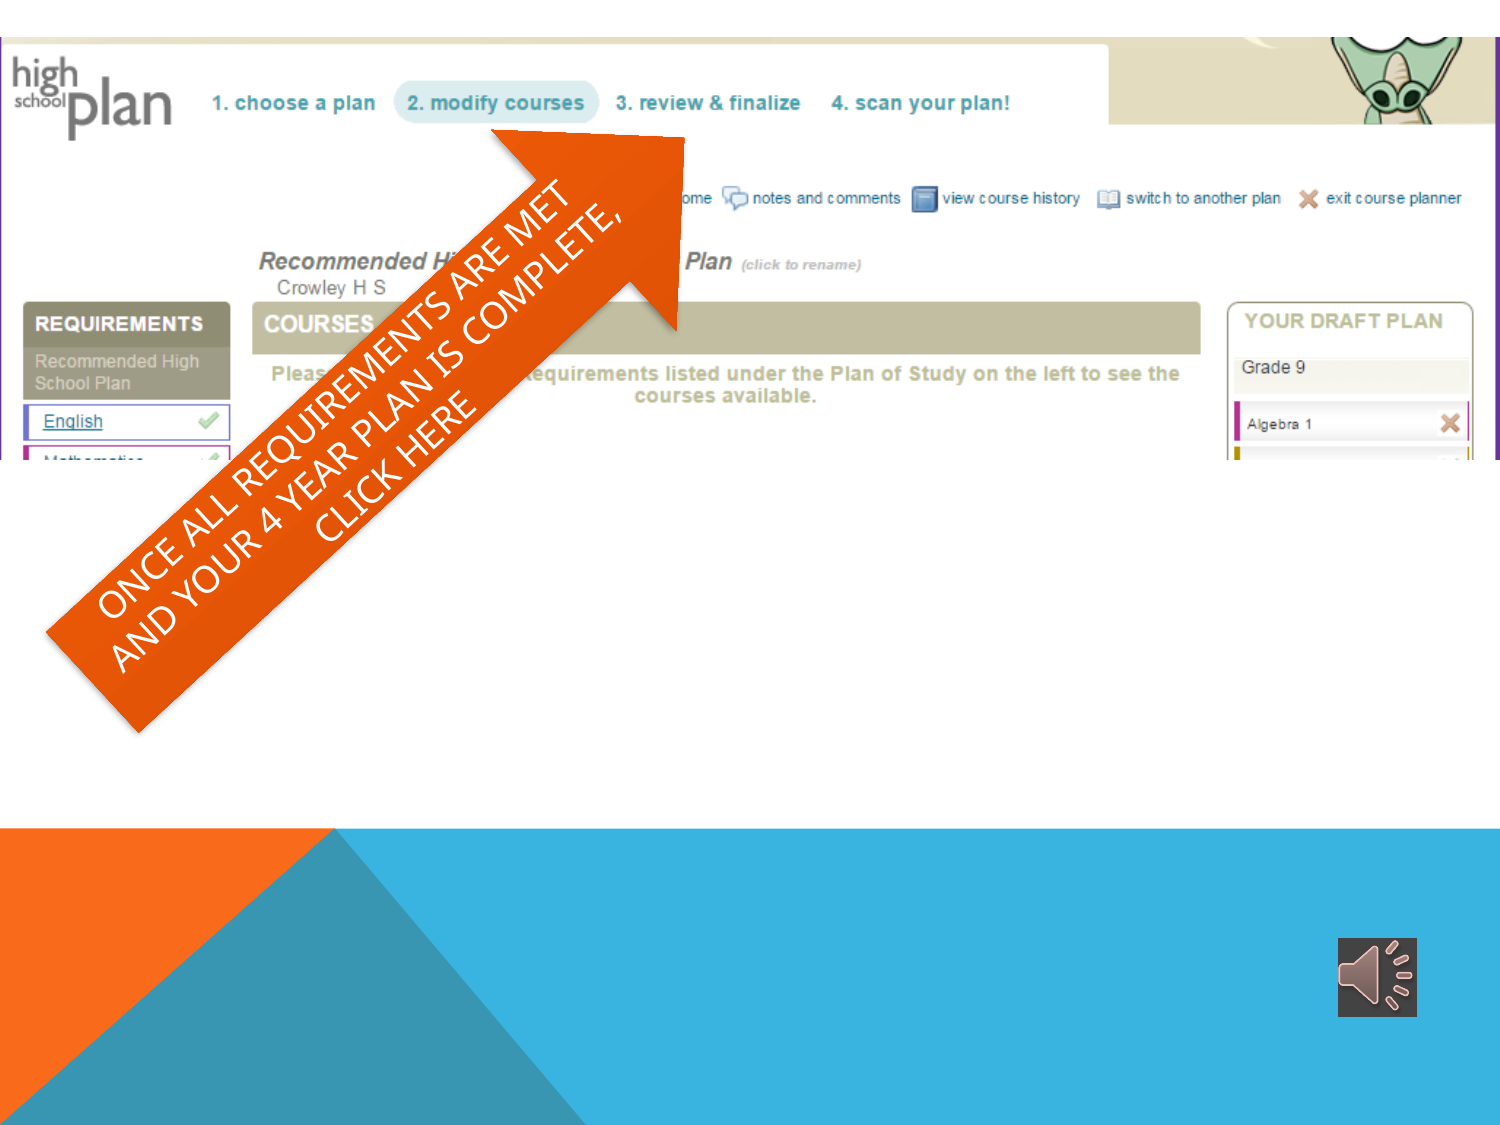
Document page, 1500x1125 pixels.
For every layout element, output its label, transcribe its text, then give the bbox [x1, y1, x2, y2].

picture [1337, 937, 1418, 1018]
picture [0, 37, 1500, 460]
text_box ONCE ALL REQUIREMENTS ARE MET AND YOUR 4 YEAR PLAN IS COMPLETE, CLICK HERE [46, 468, 427, 733]
